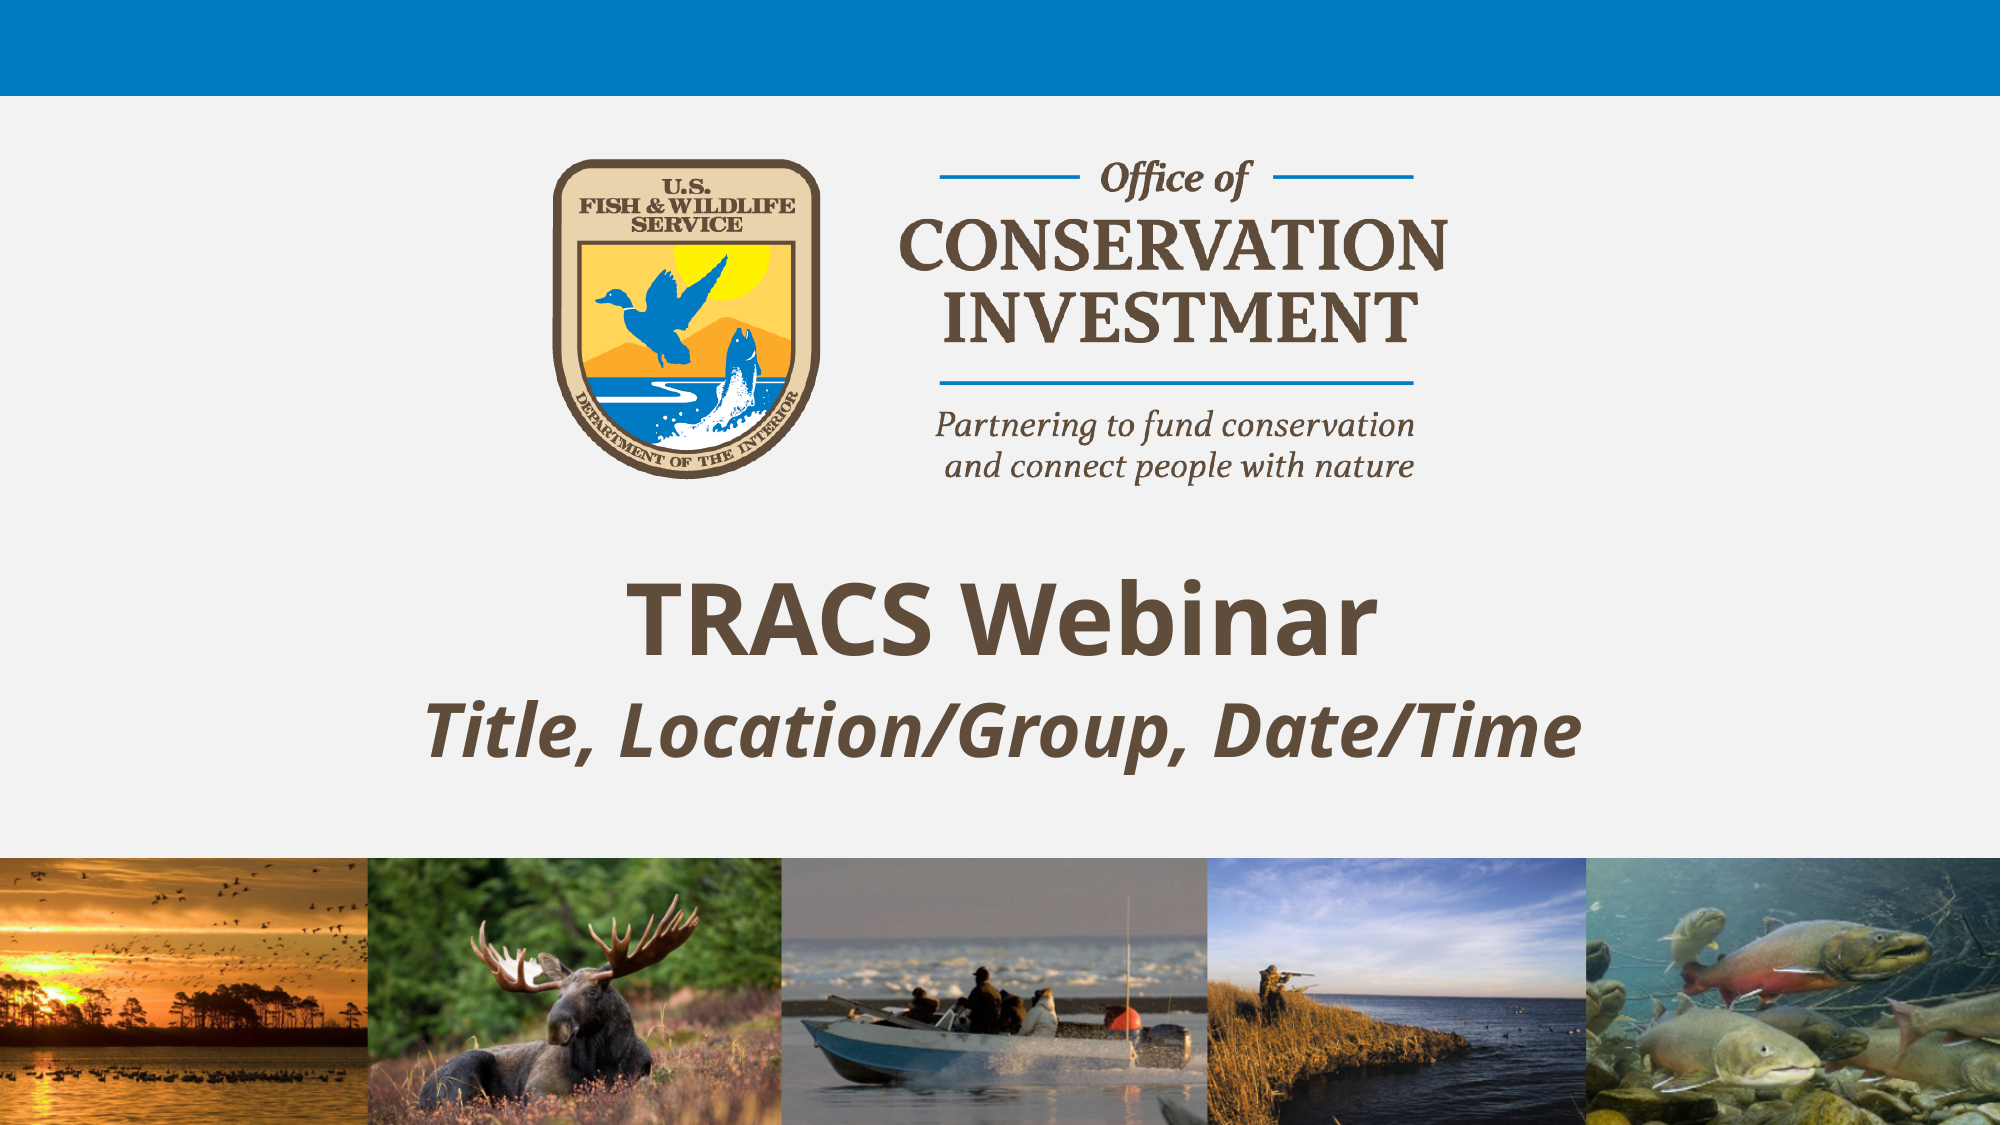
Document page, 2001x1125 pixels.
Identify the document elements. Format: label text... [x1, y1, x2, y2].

picture [0, 858, 2000, 1125]
picture [552, 159, 1448, 486]
text_box TRACS Webinar Title, Location/Group, Date/Time [30, 561, 1975, 794]
text_box [0, 0, 2000, 97]
